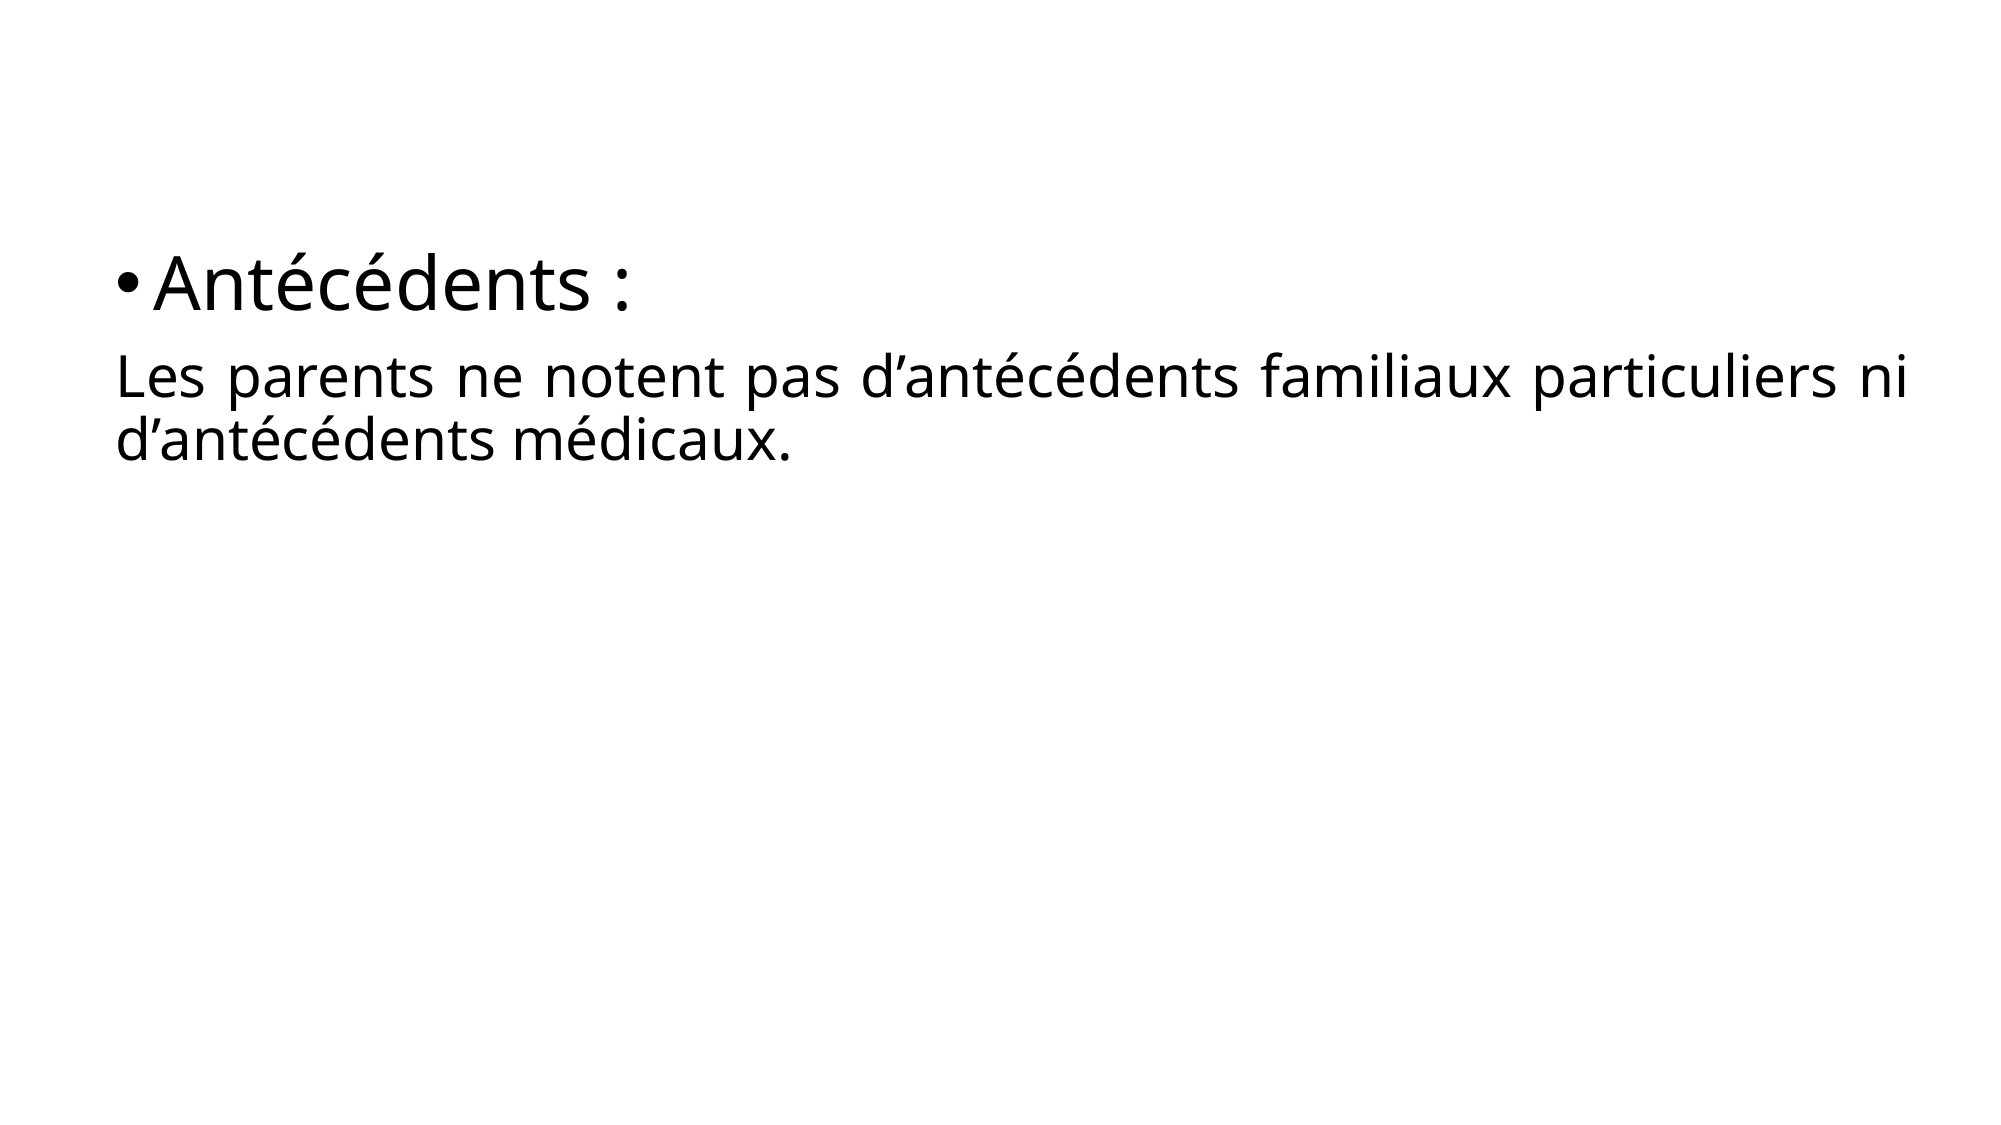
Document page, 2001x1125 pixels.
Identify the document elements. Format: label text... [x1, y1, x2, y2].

list Antécédents : Les parents ne notent pas d’antécédents familiaux particuliers ni d’antécédents médicaux. [100, 238, 1925, 980]
